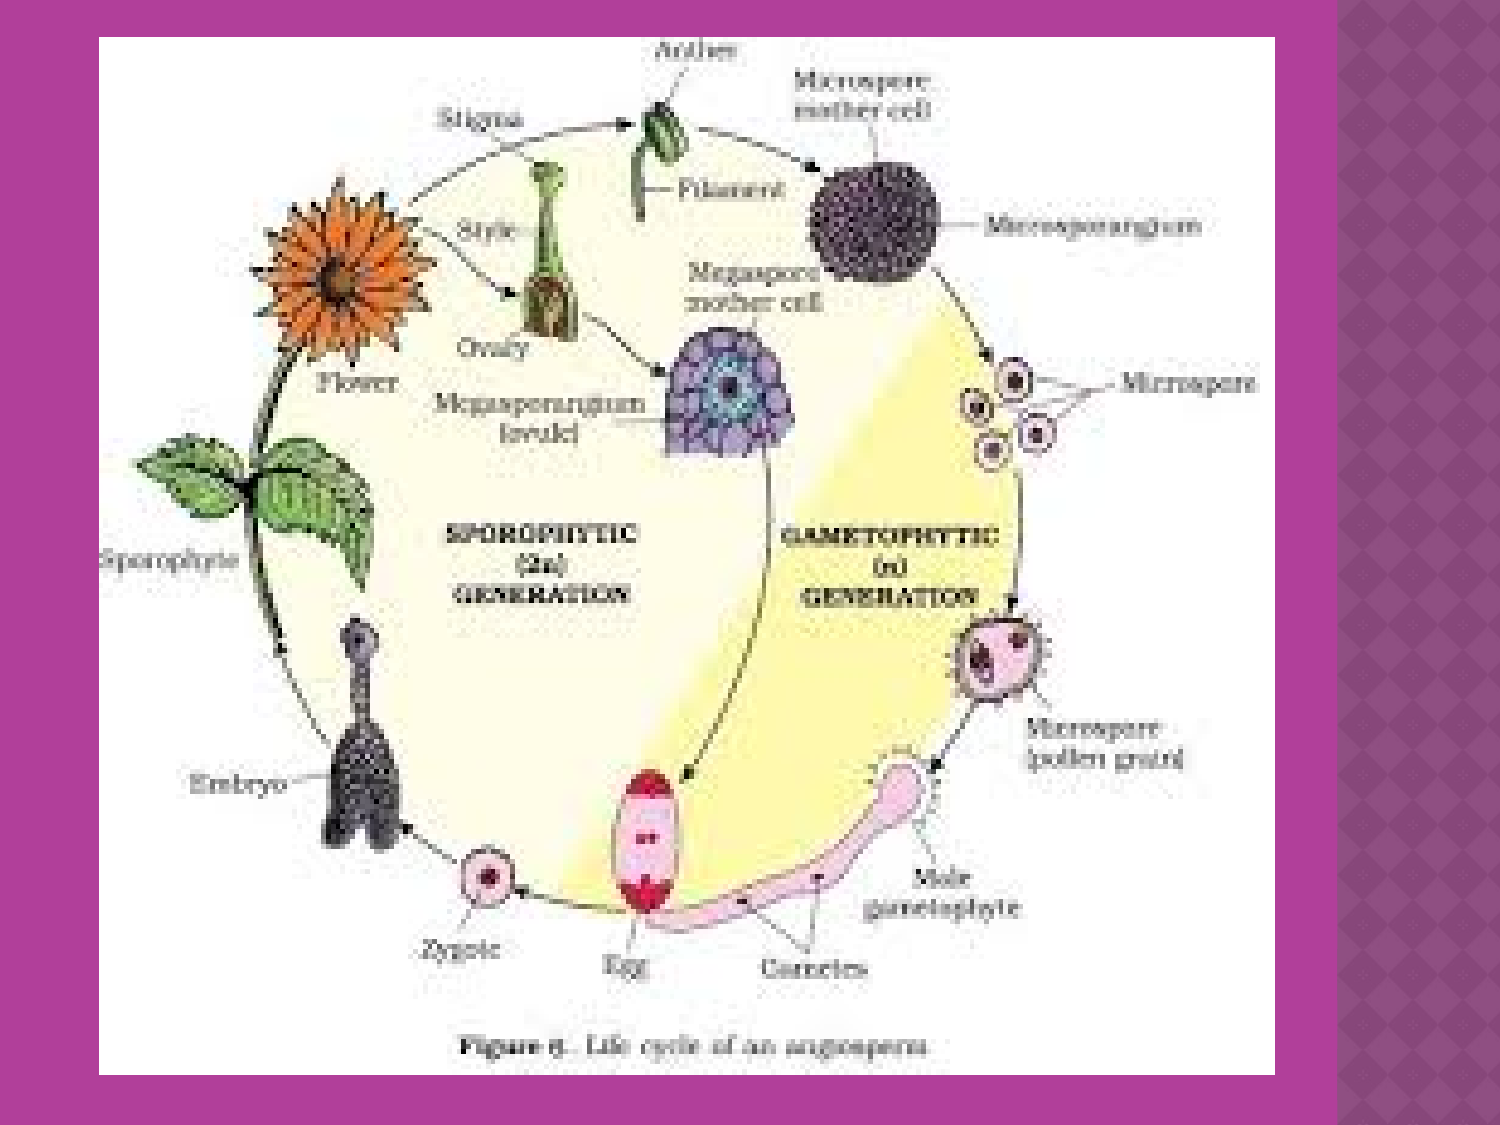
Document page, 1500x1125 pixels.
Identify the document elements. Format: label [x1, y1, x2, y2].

picture [99, 36, 1276, 1076]
